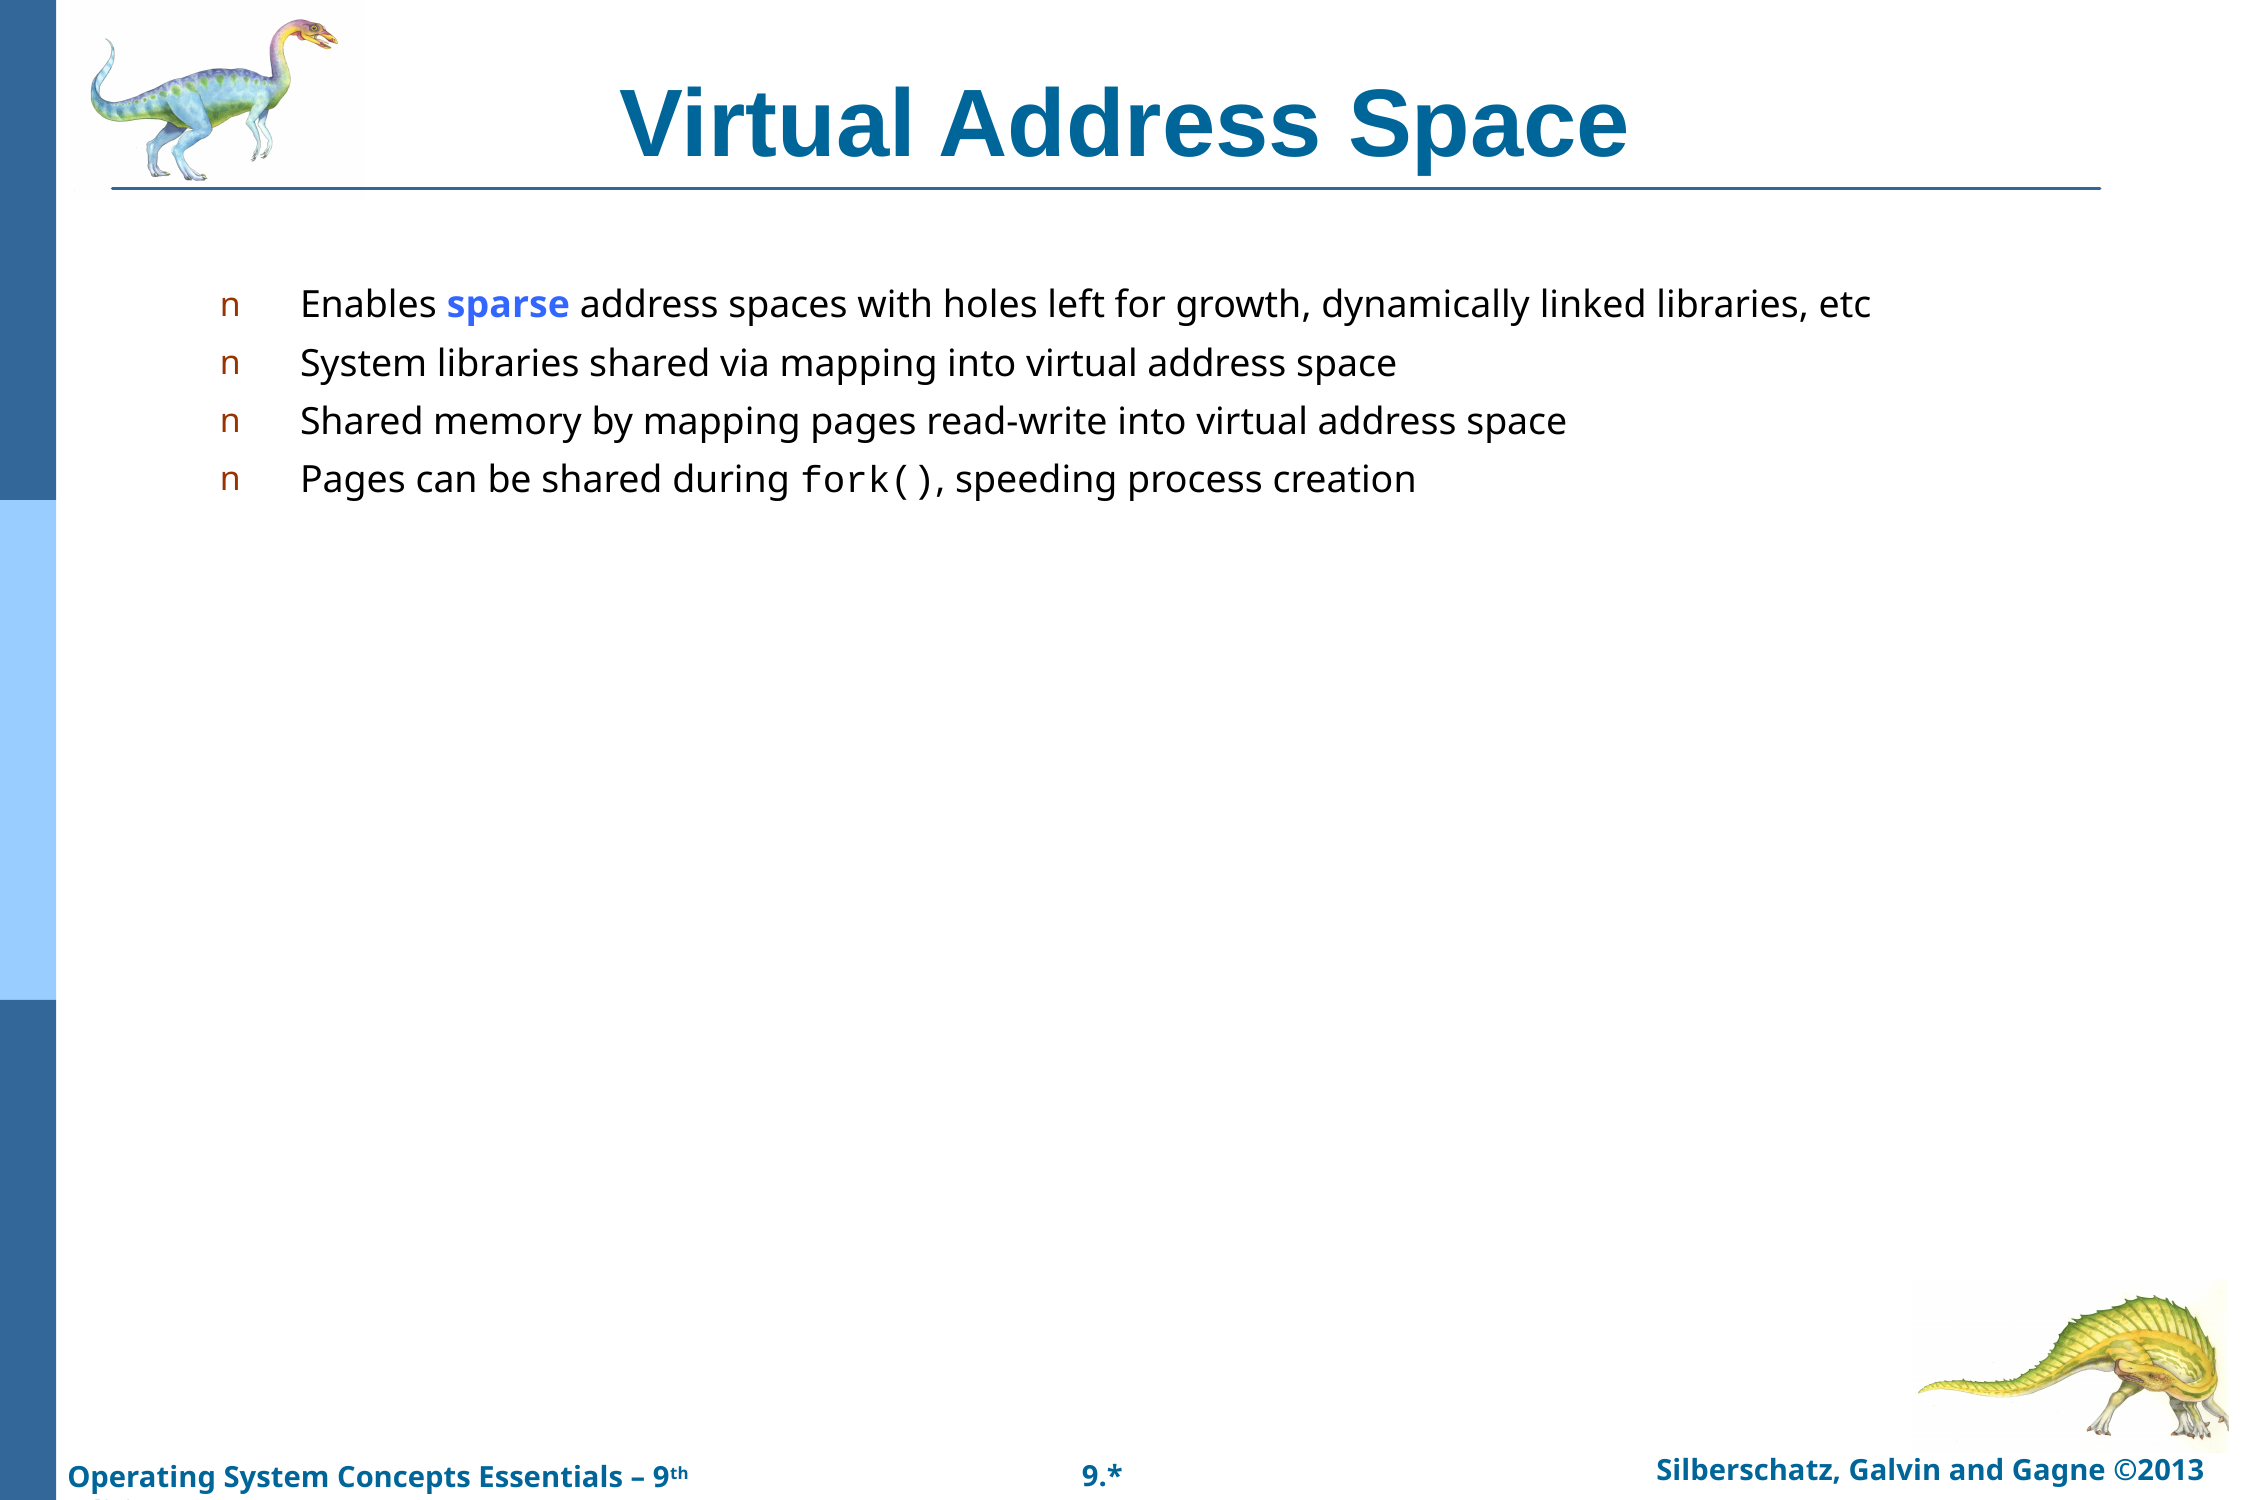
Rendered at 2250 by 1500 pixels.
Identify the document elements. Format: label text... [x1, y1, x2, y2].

picture [1913, 1279, 2229, 1453]
list Enables sparse address spaces with holes left for growth, dynamically linked libraries, etc System libraries shared via mapping into virtual address space Shared memory by mapping pages read-write into virtual address space Pages can be shared during fork(), speeding process creation [198, 269, 2224, 1261]
title Virtual Address Space [112, 60, 2138, 187]
picture [70, 0, 365, 199]
